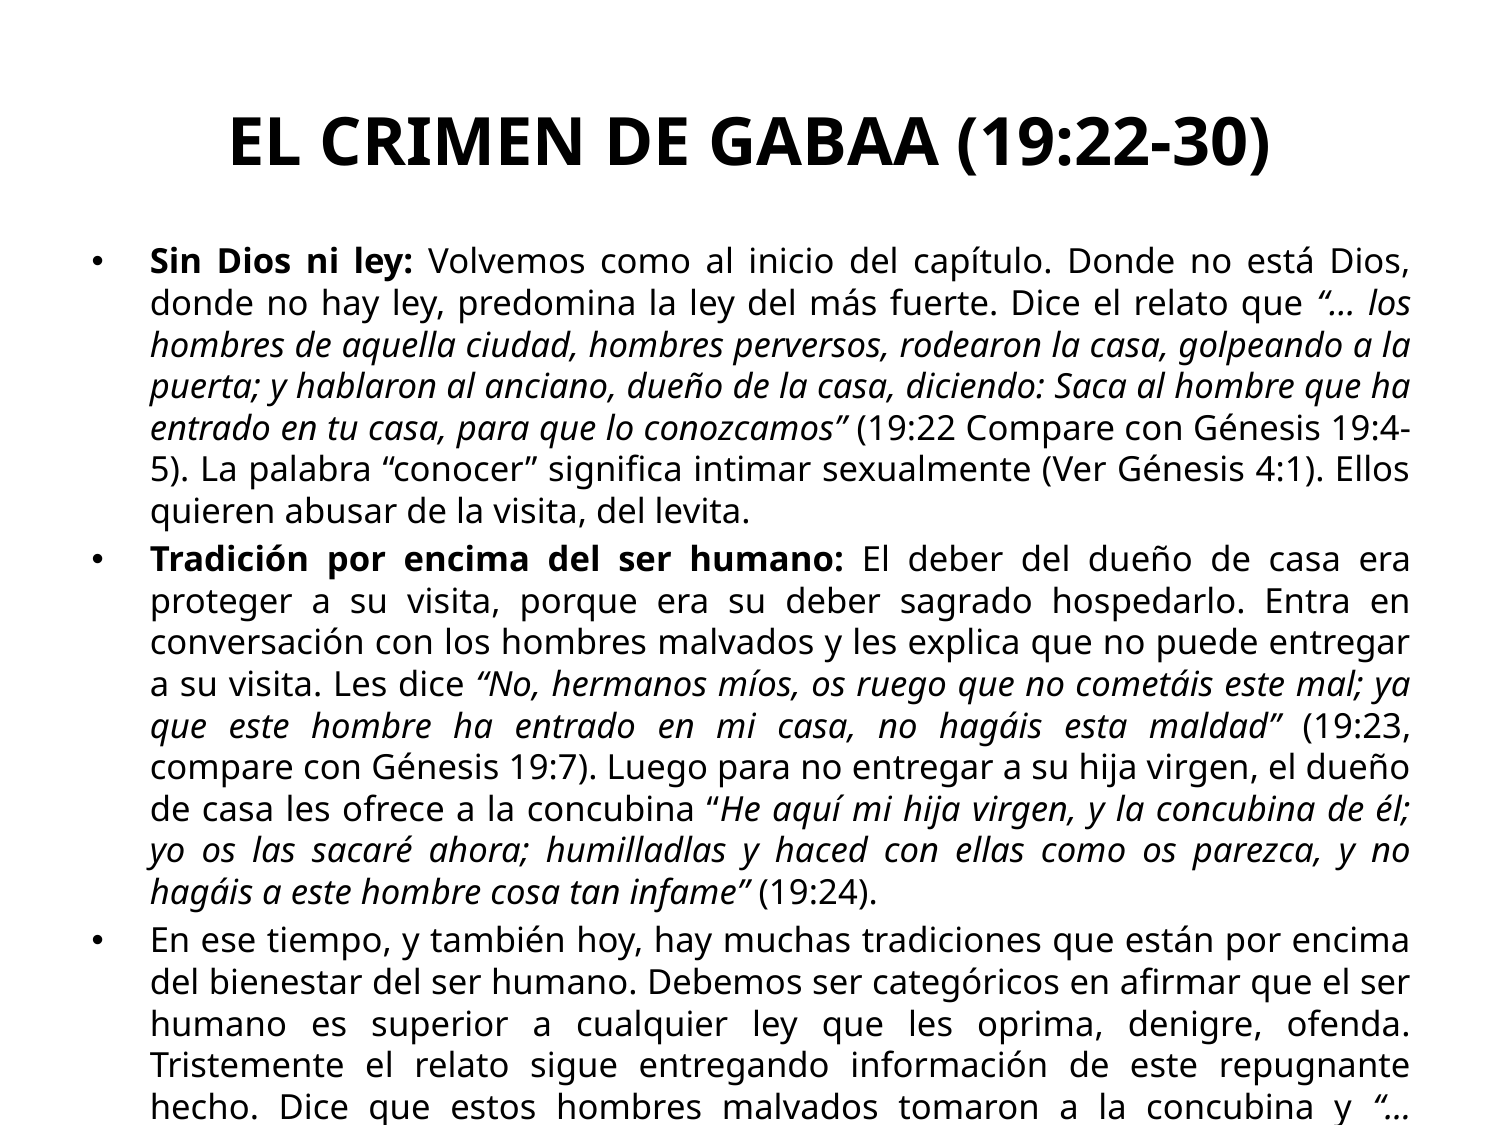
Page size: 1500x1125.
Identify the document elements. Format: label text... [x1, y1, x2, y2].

title EL CRIMEN DE GABAA (19:22-30) [75, 45, 1425, 233]
list Sin Dios ni ley: Volvemos como al inicio del capítulo. Donde no está Dios, donde no hay ley, predomina la ley del más fuerte. Dice el relato que “… los hombres de aquella ciudad, hombres perversos, rodearon la casa, golpeando a la puerta; y hablaron al anciano, dueño de la casa, diciendo: Saca al hombre que ha entrado en tu casa, para que lo conozcamos” (19:22 Compare con Génesis 19:4-5). La palabra “conocer” significa intimar sexualmente (Ver Génesis 4:1). Ellos quieren abusar de la visita, del levita. Tradición por encima del ser humano: El deber del dueño de casa era proteger a su visita, porque era su deber sagrado hospedarlo. Entra en conversación con los hombres malvados y les explica que no puede entregar a su visita. Les dice “No, hermanos míos, os ruego que no cometáis este mal; ya que este hombre ha entrado en mi casa, no hagáis esta maldad” (19:23, compare con Génesis 19:7). Luego para no entregar a su hija virgen, el dueño de casa les ofrece a la concubina “He aquí mi hija virgen, y la concubina de él; yo os las sacaré ahora; humilladlas y haced con ellas como os parezca, y no hagáis a este hombre cosa tan infame” (19:24). En ese tiempo, y también hoy, hay muchas tradiciones que están por encima del bienestar del ser humano. Debemos ser categóricos en afirmar que el ser humano es superior a cualquier ley que les oprima, denigre, ofenda. Tristemente el relato sigue entregando información de este repugnante hecho. Dice que estos hombres malvados tomaron a la concubina y “…abusaron de ella toda la noche hasta la mañana” (19:25). [76, 231, 1427, 1125]
